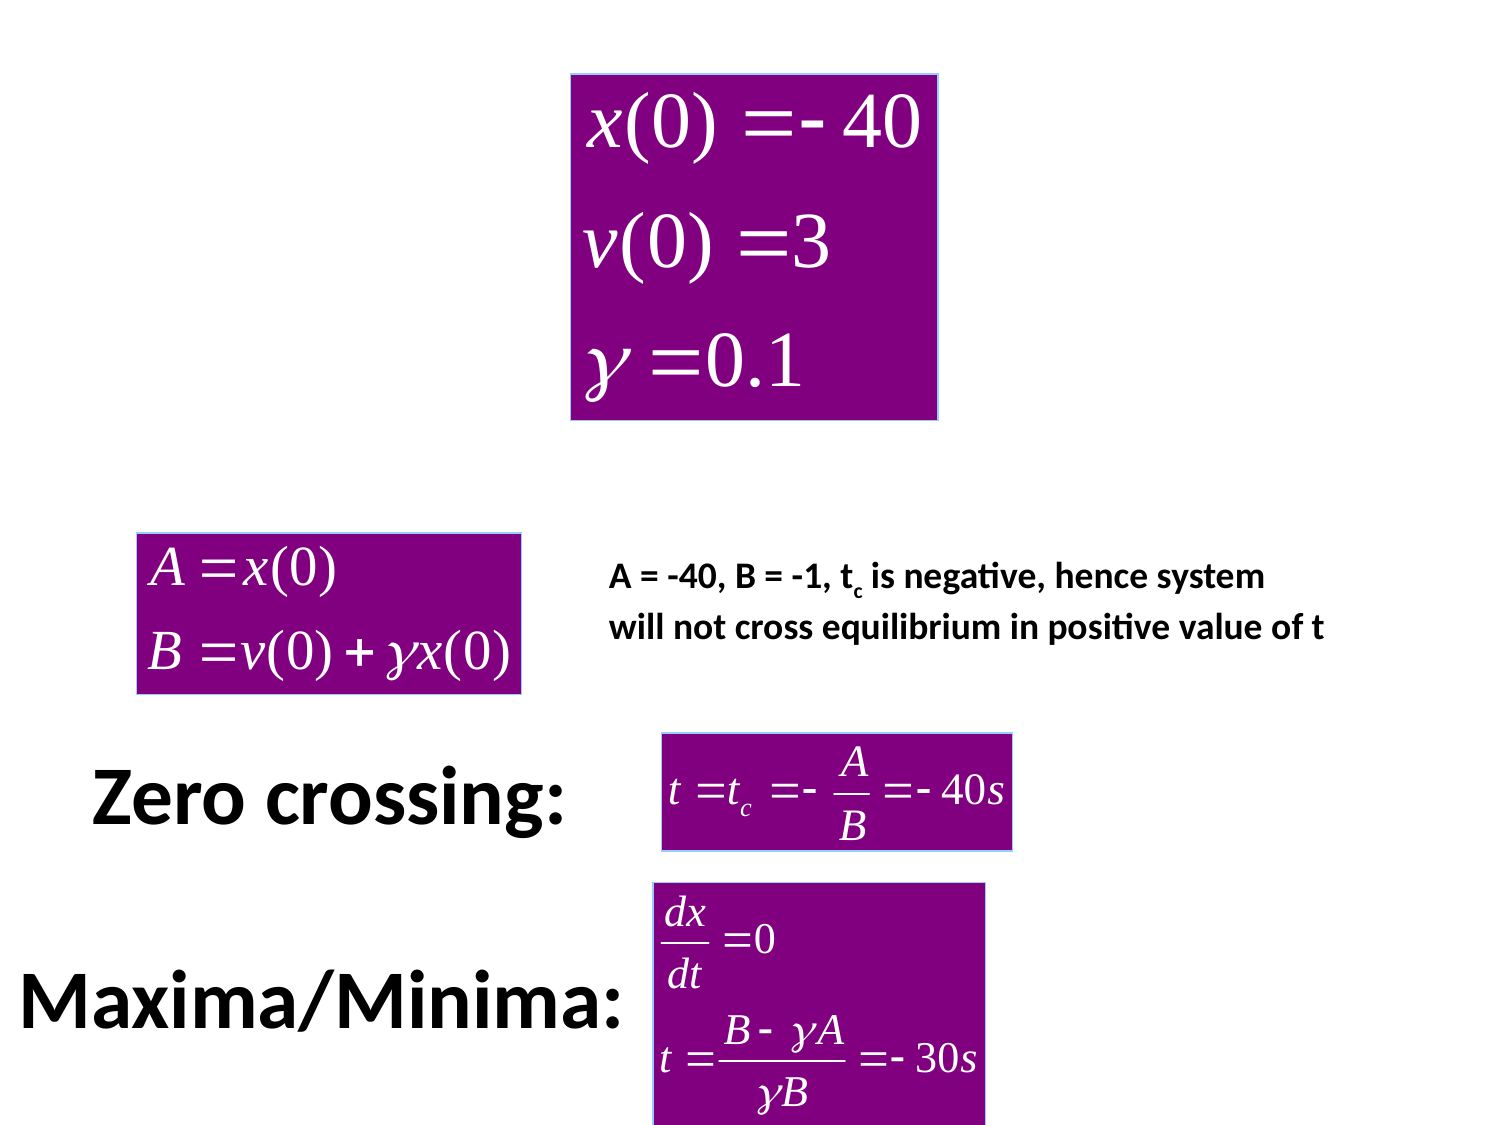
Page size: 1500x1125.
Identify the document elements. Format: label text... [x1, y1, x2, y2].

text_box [653, 882, 985, 1125]
text_box A = -40, B = -1, tc is negative, hence system will not cross equilibrium in positive value of t [594, 543, 1350, 655]
text_box Zero crossing: [78, 733, 602, 849]
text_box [662, 733, 1013, 851]
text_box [137, 533, 522, 695]
text_box Maxima/Minima: [3, 937, 648, 1053]
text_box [571, 74, 938, 420]
